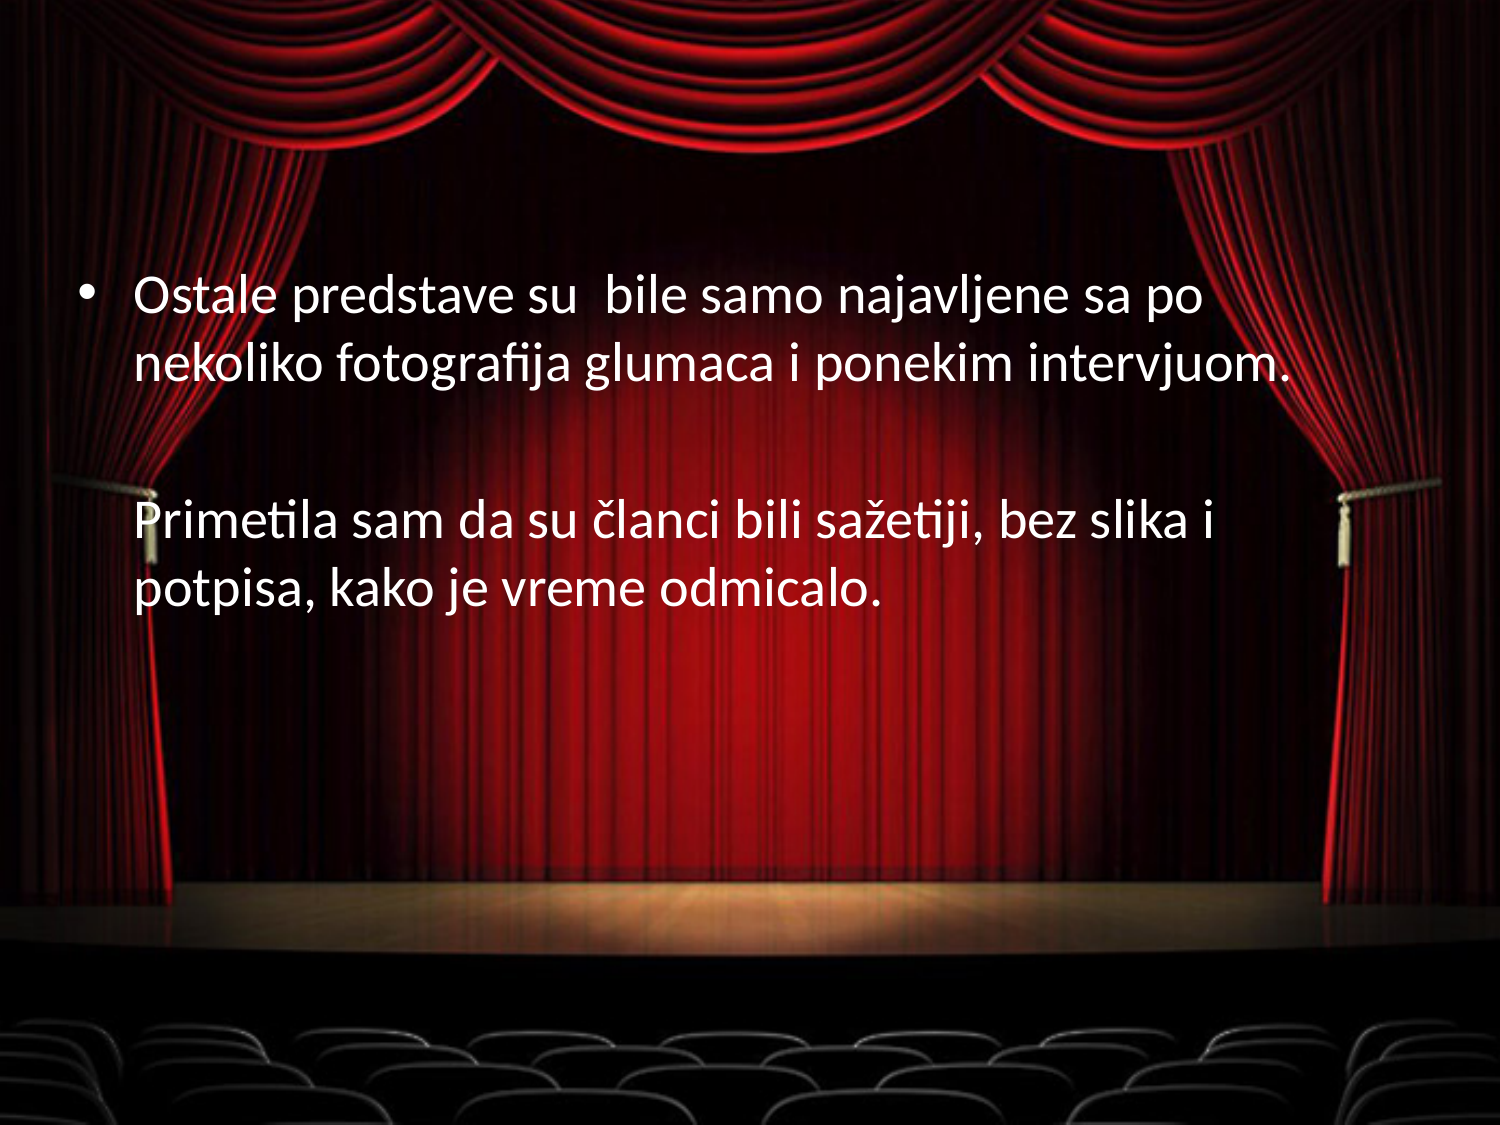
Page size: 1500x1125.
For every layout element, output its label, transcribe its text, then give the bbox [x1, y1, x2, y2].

list Ostale predstave su bile samo najavljene sa po nekoliko fotografija glumaca i ponekim intervjuom. Primetila sam da su članci bili sažetiji, bez slika i potpisa, kako je vreme odmicalo. [62, 249, 1413, 825]
picture [0, 0, 1500, 1125]
